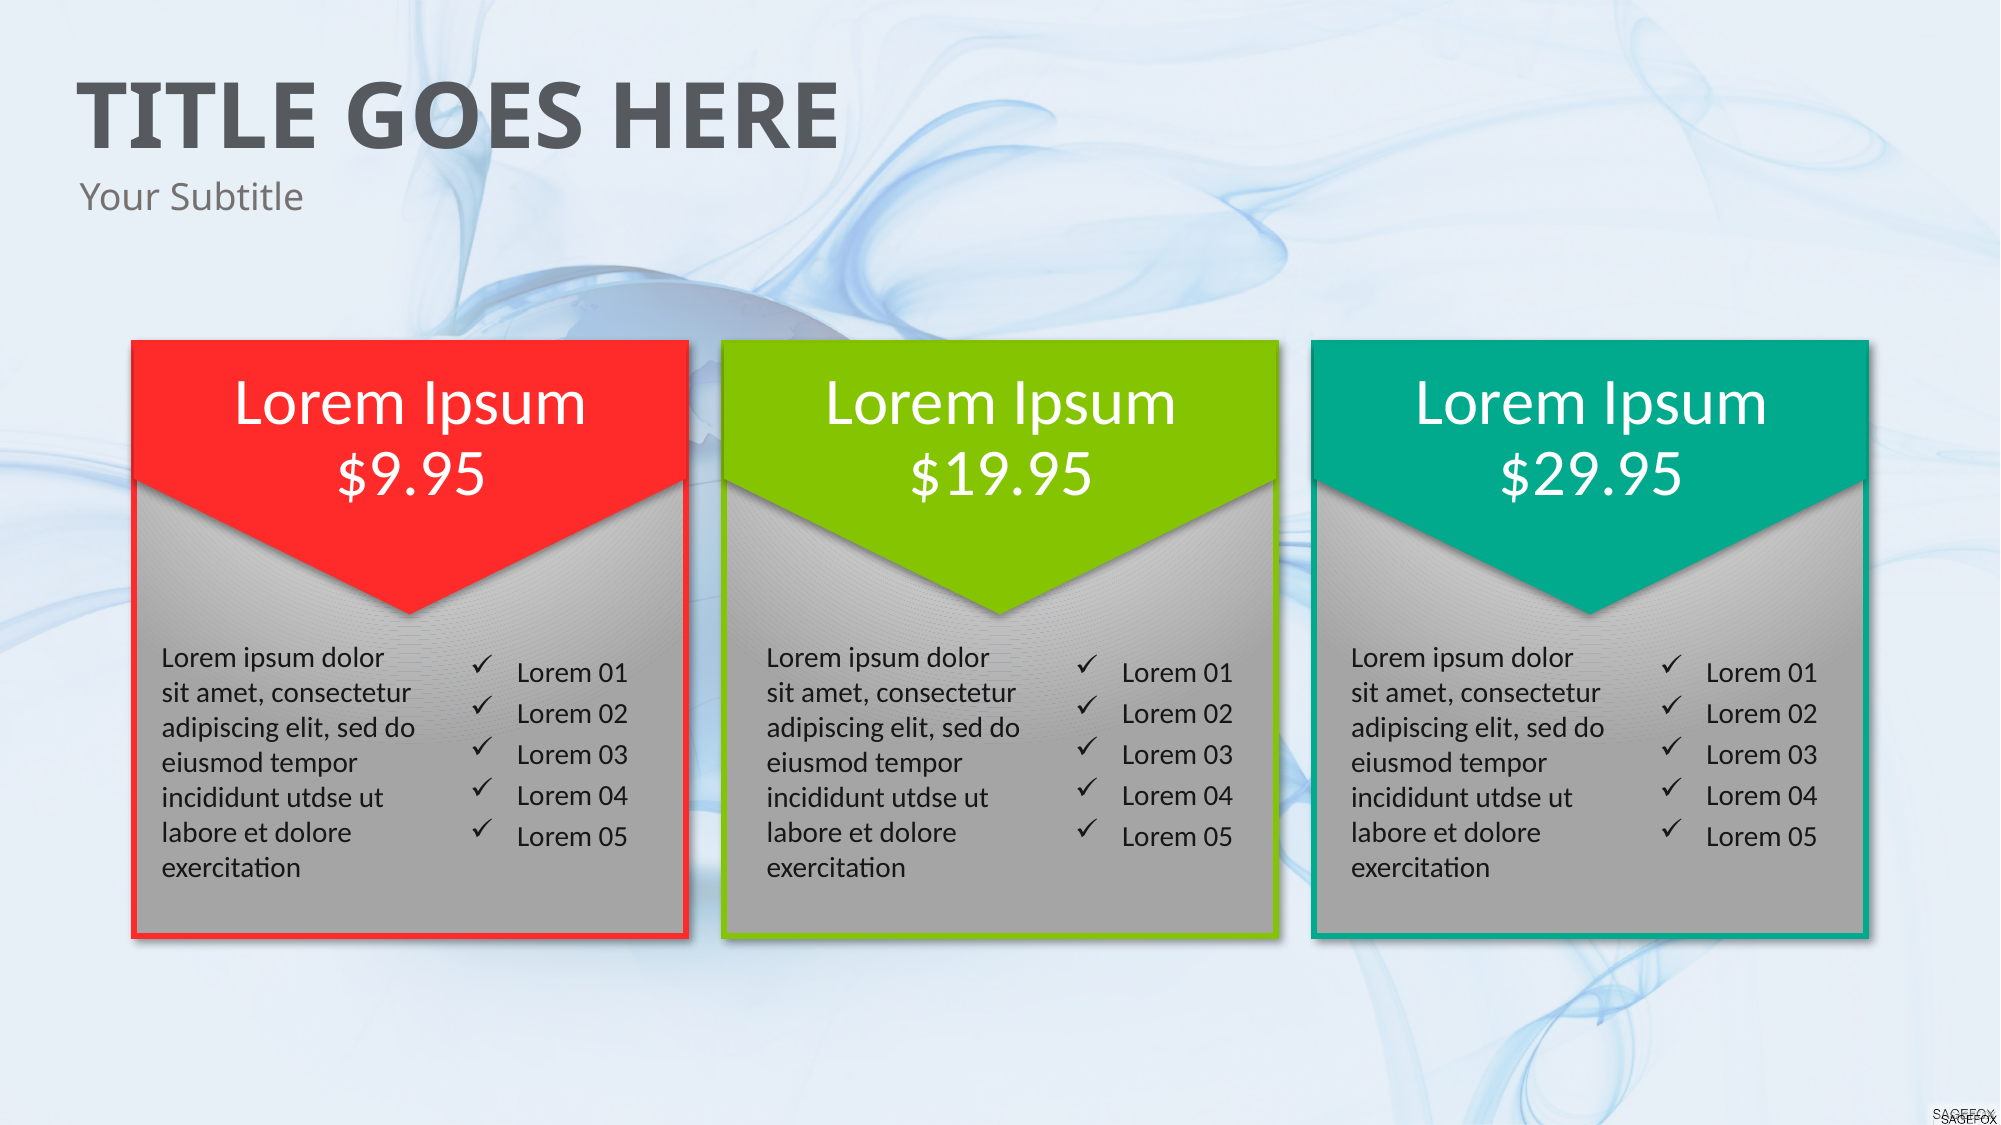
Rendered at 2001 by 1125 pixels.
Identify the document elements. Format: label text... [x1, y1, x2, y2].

text_box Lorem ipsum dolor sit amet, consectetur adipiscing elit, sed do eiusmod tempor incididunt utdse ut labore et dolore exercitation [756, 633, 1032, 889]
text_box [133, 342, 686, 615]
text_box Lorem 01 Lorem 02 Lorem 03 Lorem 04 Lorem 05 [374, 648, 639, 857]
text_box [1314, 615, 1867, 936]
text_box Lorem ipsum dolor sit amet, consectetur adipiscing elit, sed do eiusmod tempor incididunt utdse ut labore et dolore exercitation [151, 633, 427, 889]
text_box Lorem 01 Lorem 02 Lorem 03 Lorem 04 Lorem 05 [979, 648, 1244, 857]
text_box Lorem ipsum dolor sit amet, consectetur adipiscing elit, sed do eiusmod tempor incididunt utdse ut labore et dolore exercitation [1341, 633, 1617, 889]
text_box Lorem 01 Lorem 02 Lorem 03 Lorem 04 Lorem 05 [1563, 648, 1828, 857]
text_box [723, 615, 1277, 936]
picture [1929, 1108, 1999, 1125]
text_box [133, 615, 686, 936]
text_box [723, 342, 1277, 615]
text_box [1314, 342, 1867, 615]
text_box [60, 49, 1020, 227]
